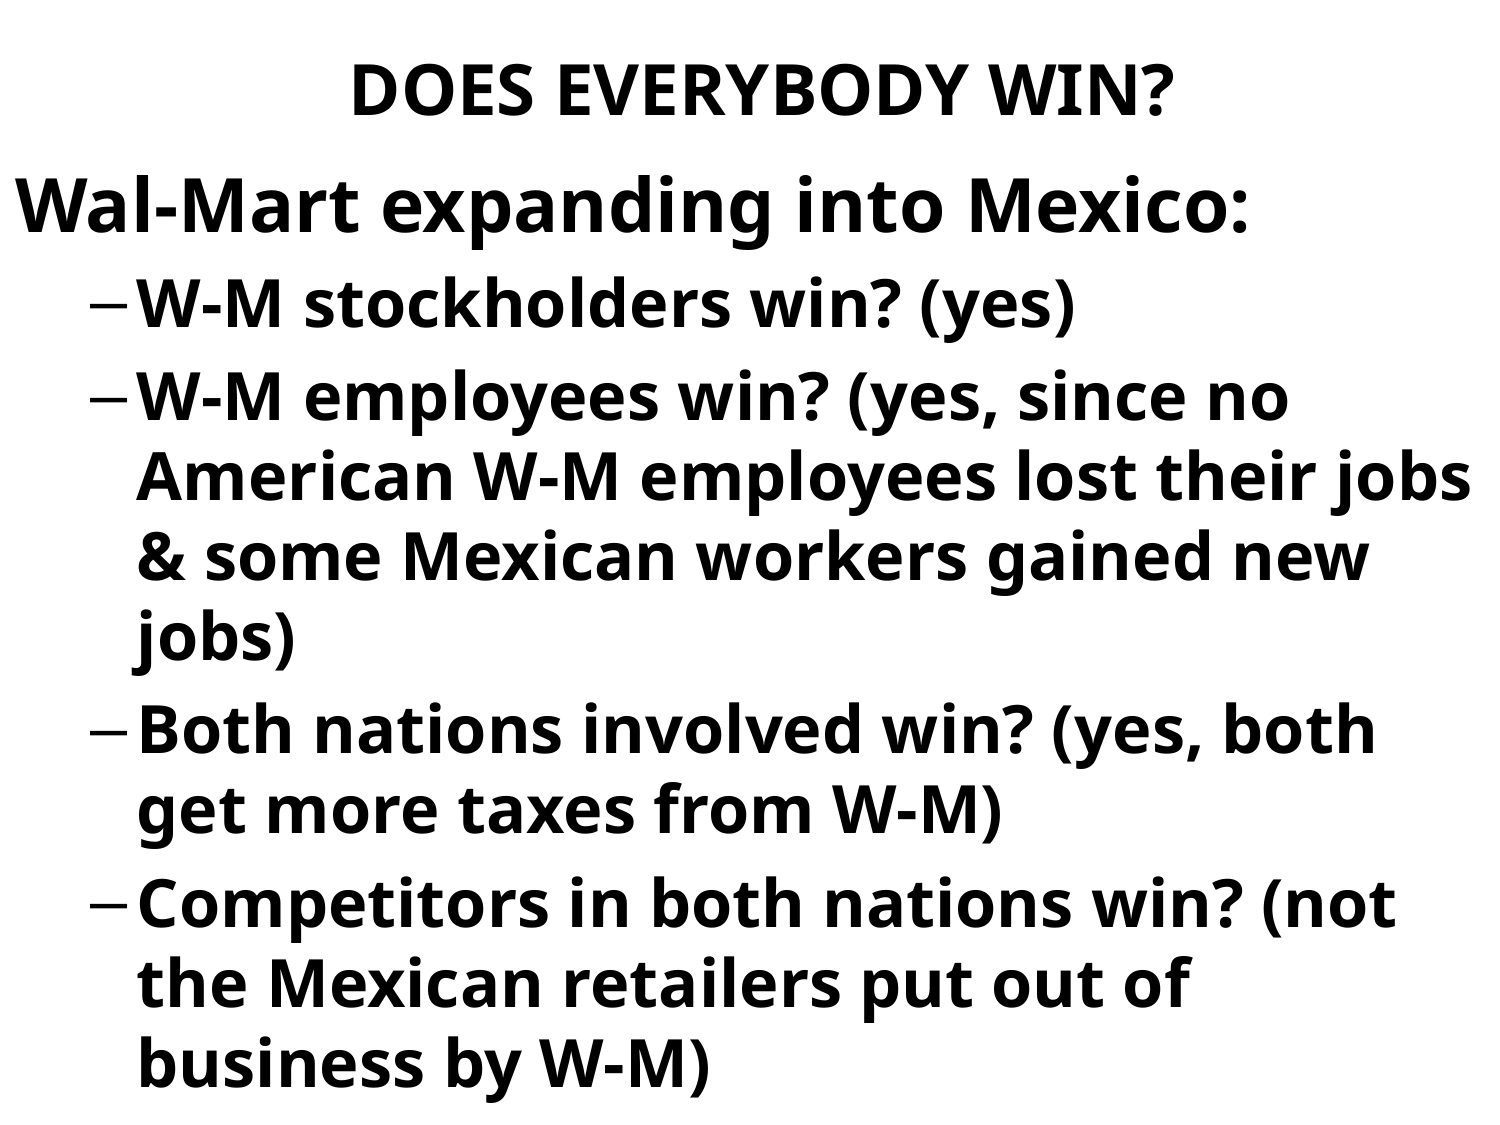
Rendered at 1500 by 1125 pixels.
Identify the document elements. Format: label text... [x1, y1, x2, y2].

title DOES EVERYBODY WIN? [137, 37, 1388, 138]
list Wal-Mart expanding into Mexico: W-M stockholders win? (yes) W-M employees win? (yes, since no American W-M employees lost their jobs & some Mexican workers gained new jobs) Both nations involved win? (yes, both get more taxes from W-M) Competitors in both nations win? (not the Mexican retailers put out of business by W-M) [0, 149, 1500, 1125]
